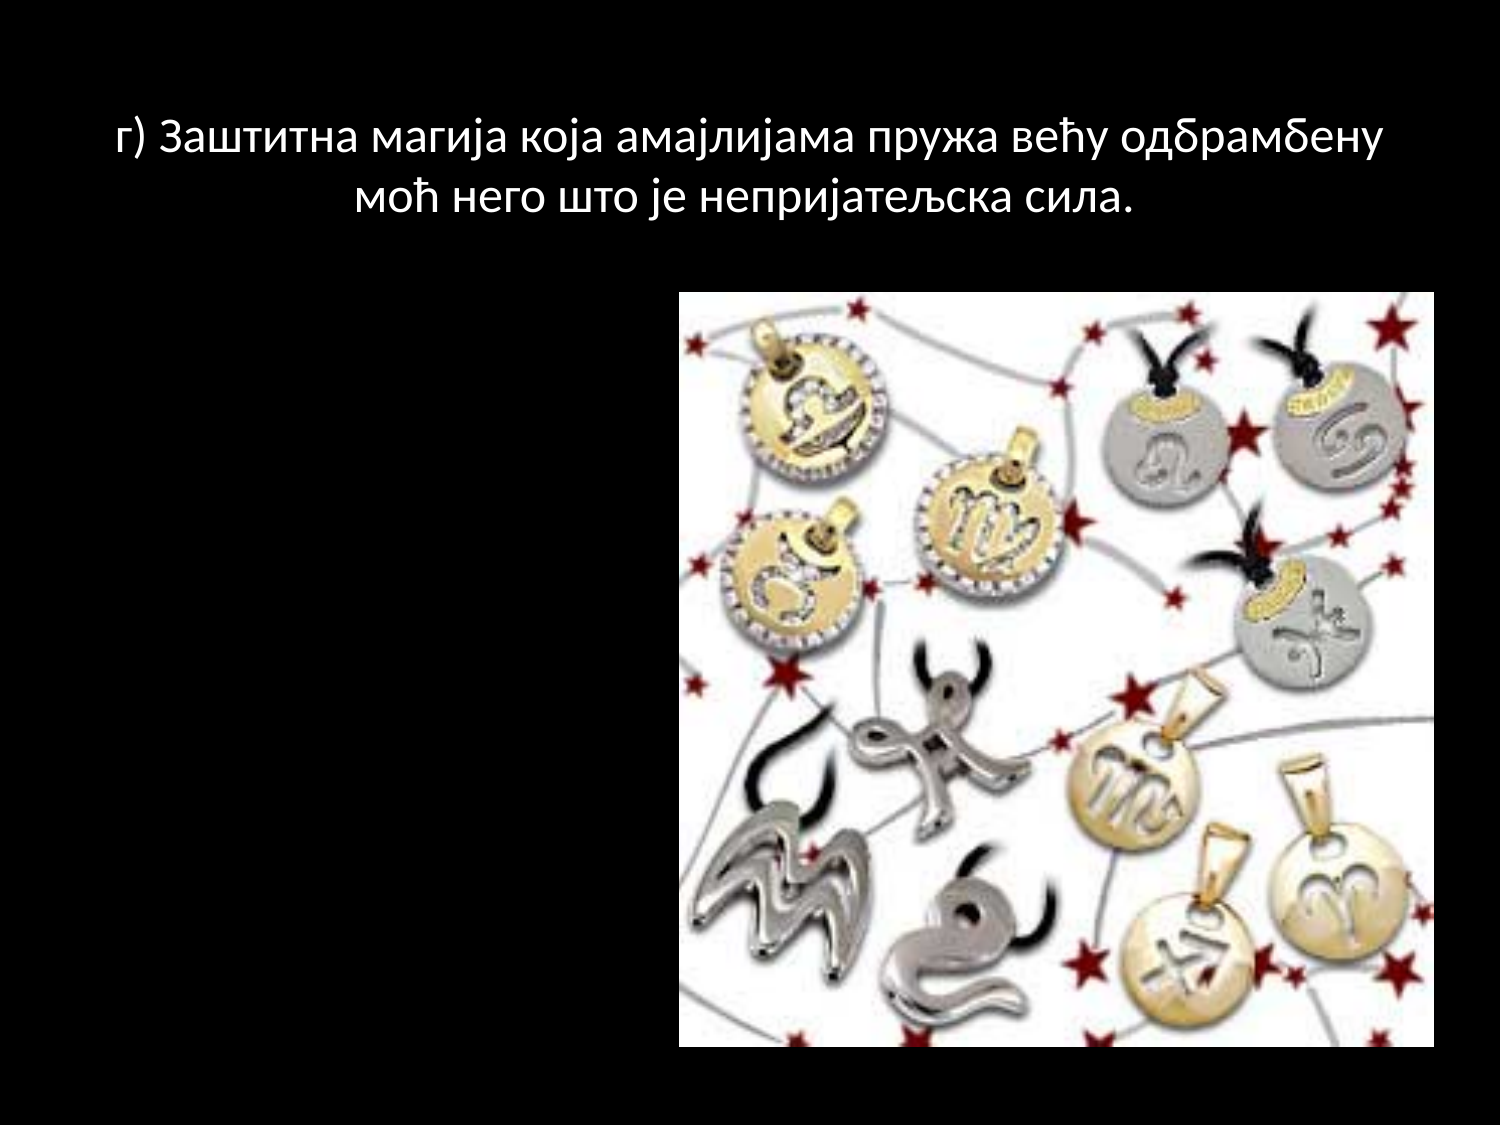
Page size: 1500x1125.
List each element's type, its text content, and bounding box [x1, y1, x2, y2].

title г) Заштитна магија која амајлијама пружа већу одбрамбену моћ него што је непријатељска сила. [75, 45, 1425, 340]
picture [679, 292, 1434, 1048]
